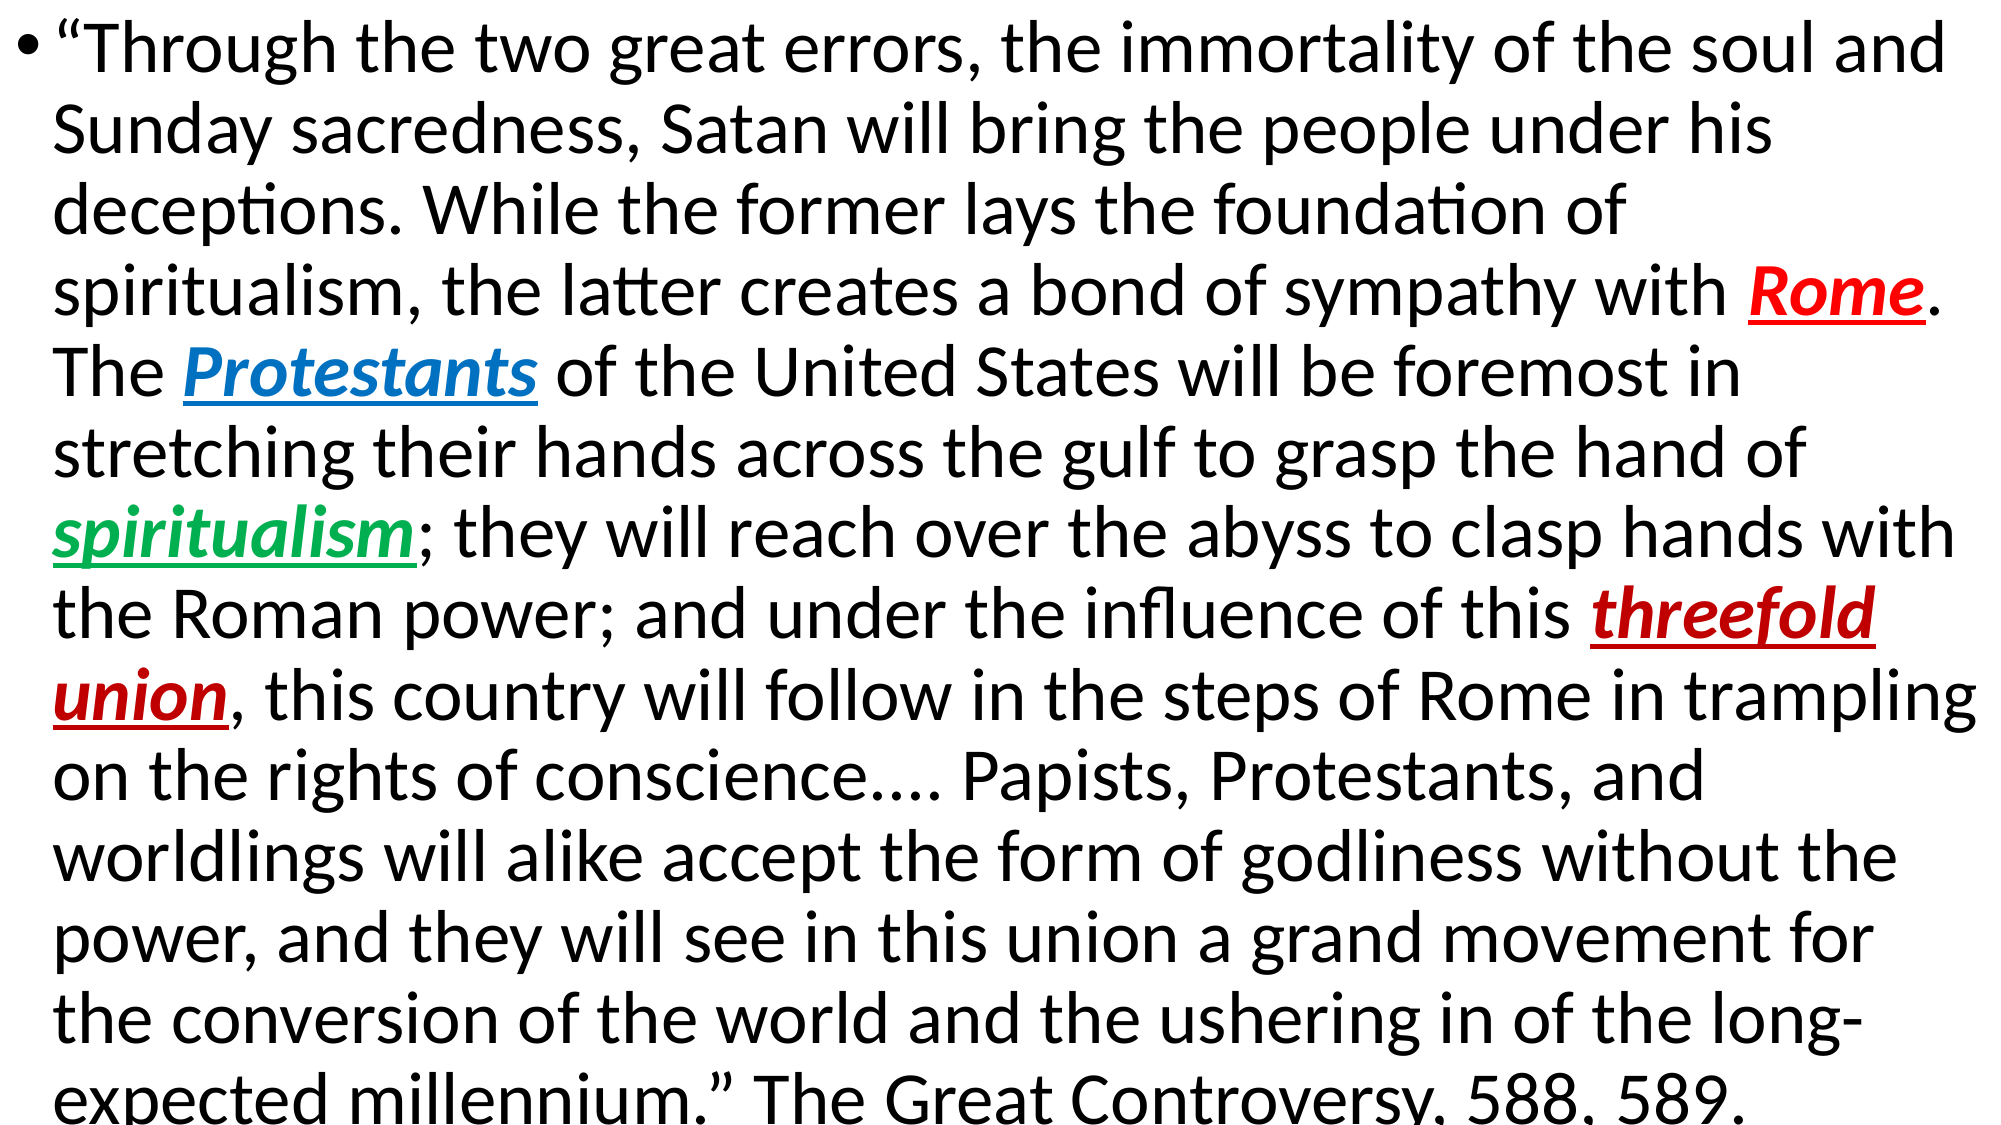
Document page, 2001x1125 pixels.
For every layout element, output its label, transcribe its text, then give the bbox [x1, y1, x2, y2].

list “Through the two great errors, the immortality of the soul and Sunday sacredness, Satan will bring the people under his deceptions. While the former lays the foundation of spiritualism, the latter creates a bond of sympathy with Rome. The Protestants of the United States will be foremost in stretching their hands across the gulf to grasp the hand of spiritualism; they will reach over the abyss to clasp hands with the Roman power; and under the influence of this threefold union, this country will follow in the steps of Rome in trampling on the rights of conscience.... Papists, Protestants, and worldlings will alike accept the form of godliness without the power, and they will see in this union a grand movement for the conversion of the world and the ushering in of the long-expected millennium.” The Great Controversy, 588, 589. [0, 0, 2000, 1125]
